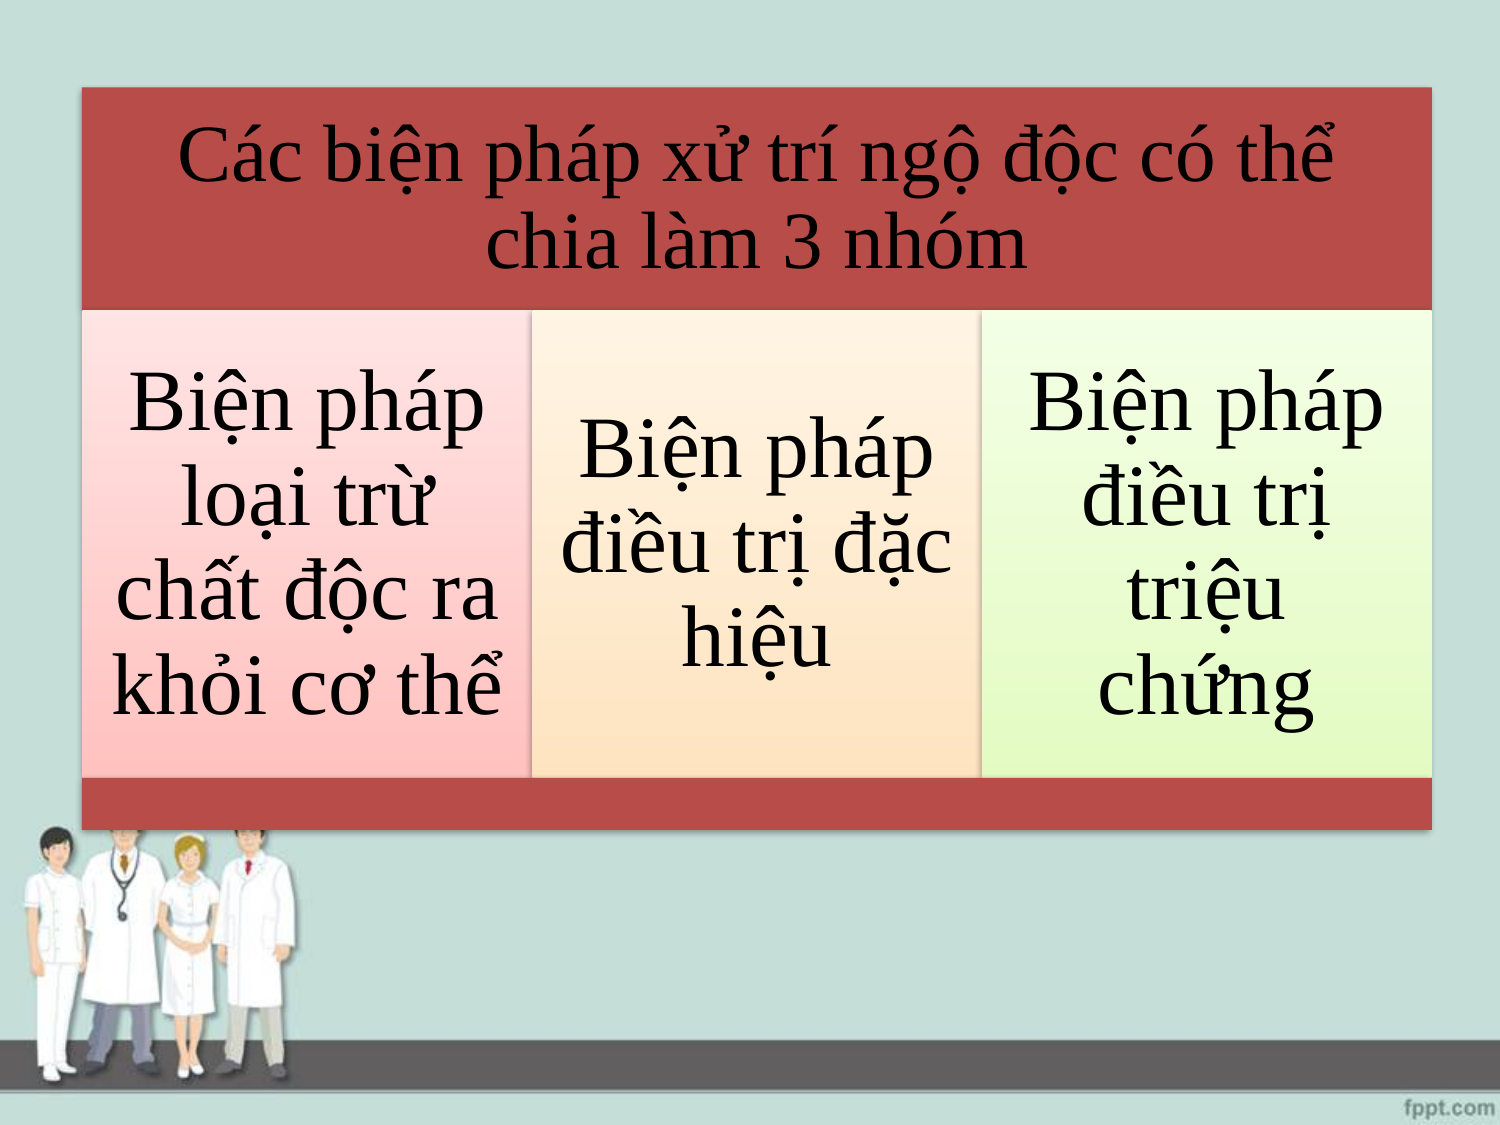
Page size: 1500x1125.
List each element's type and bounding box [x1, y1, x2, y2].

picture [0, 0, 1500, 1125]
list [81, 87, 1433, 831]
